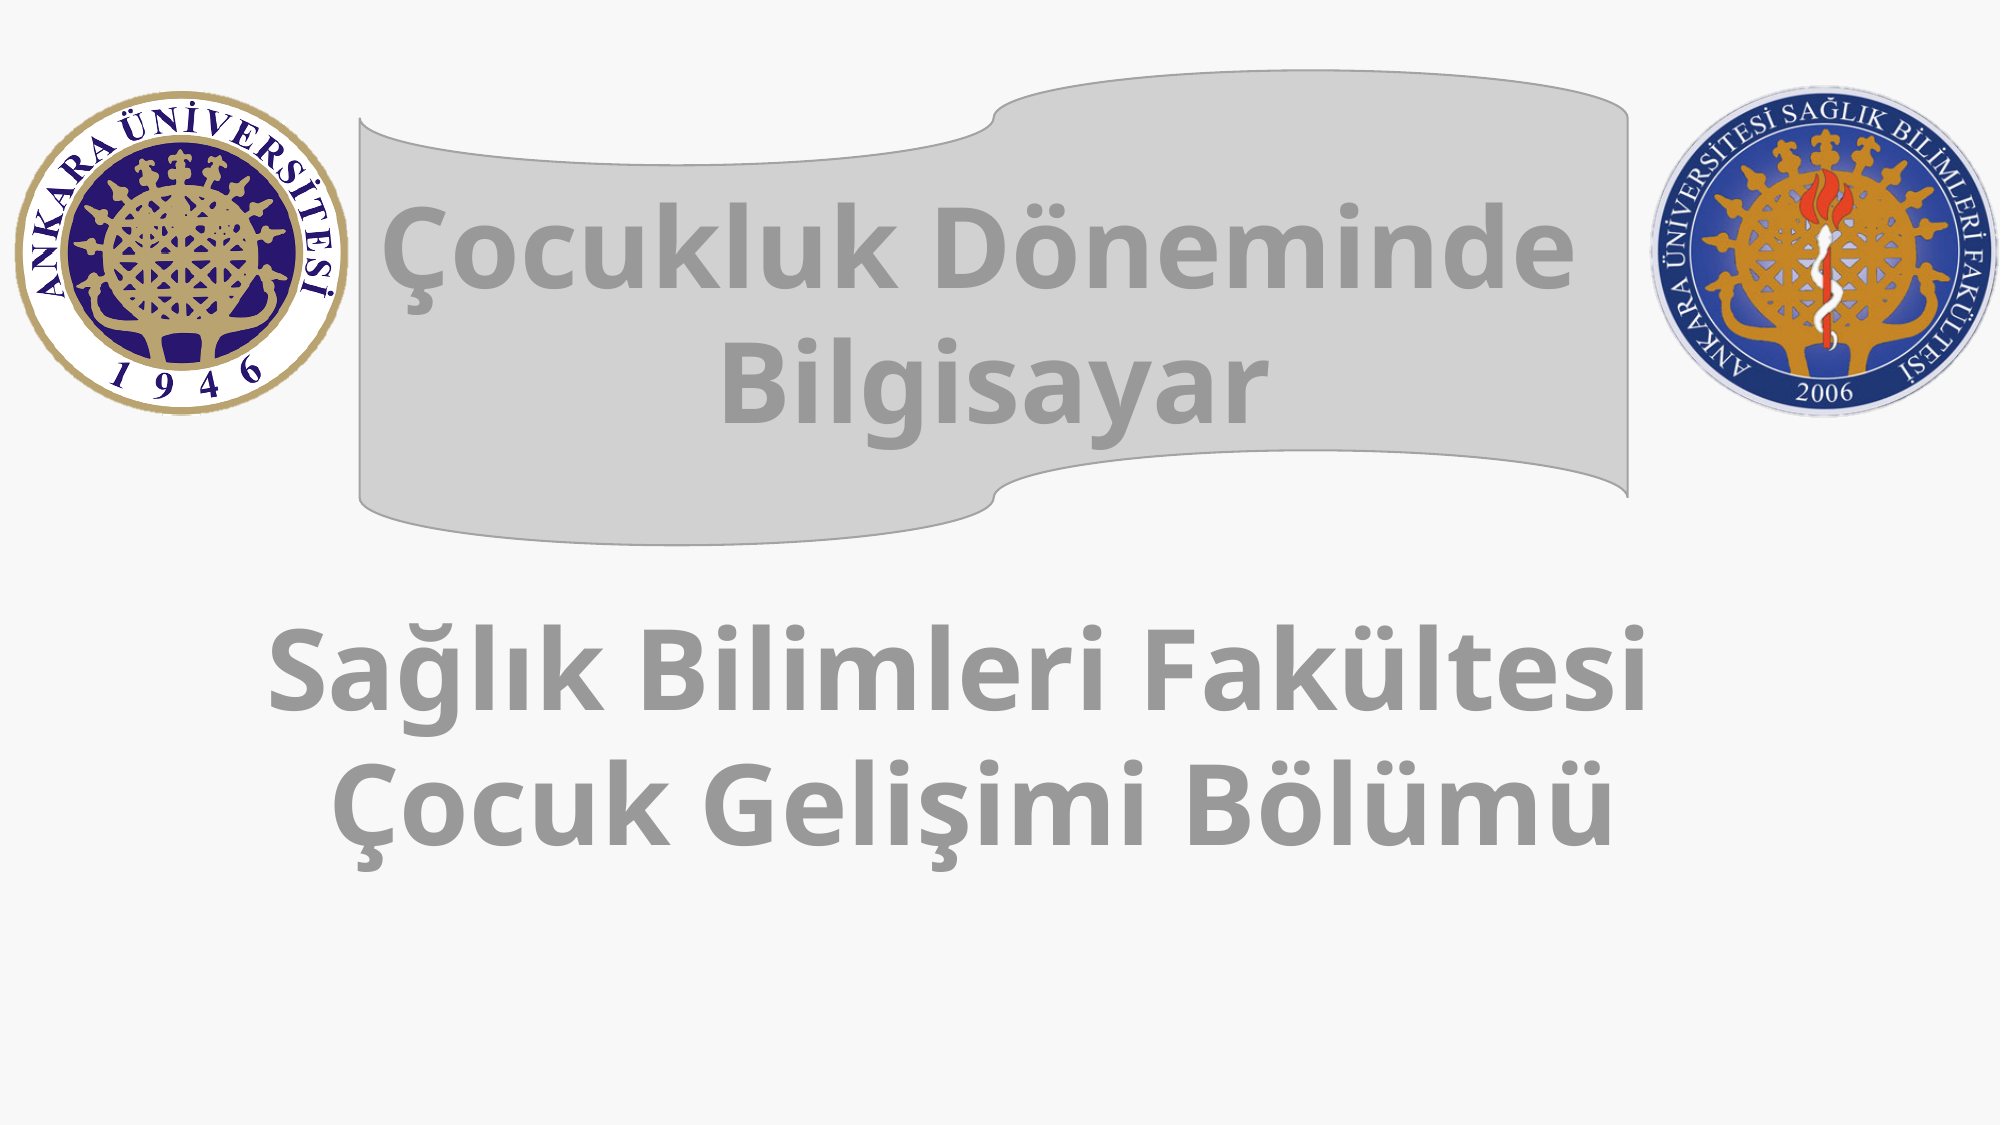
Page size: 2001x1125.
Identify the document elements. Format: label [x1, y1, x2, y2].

text_box [0, 70, 2000, 879]
